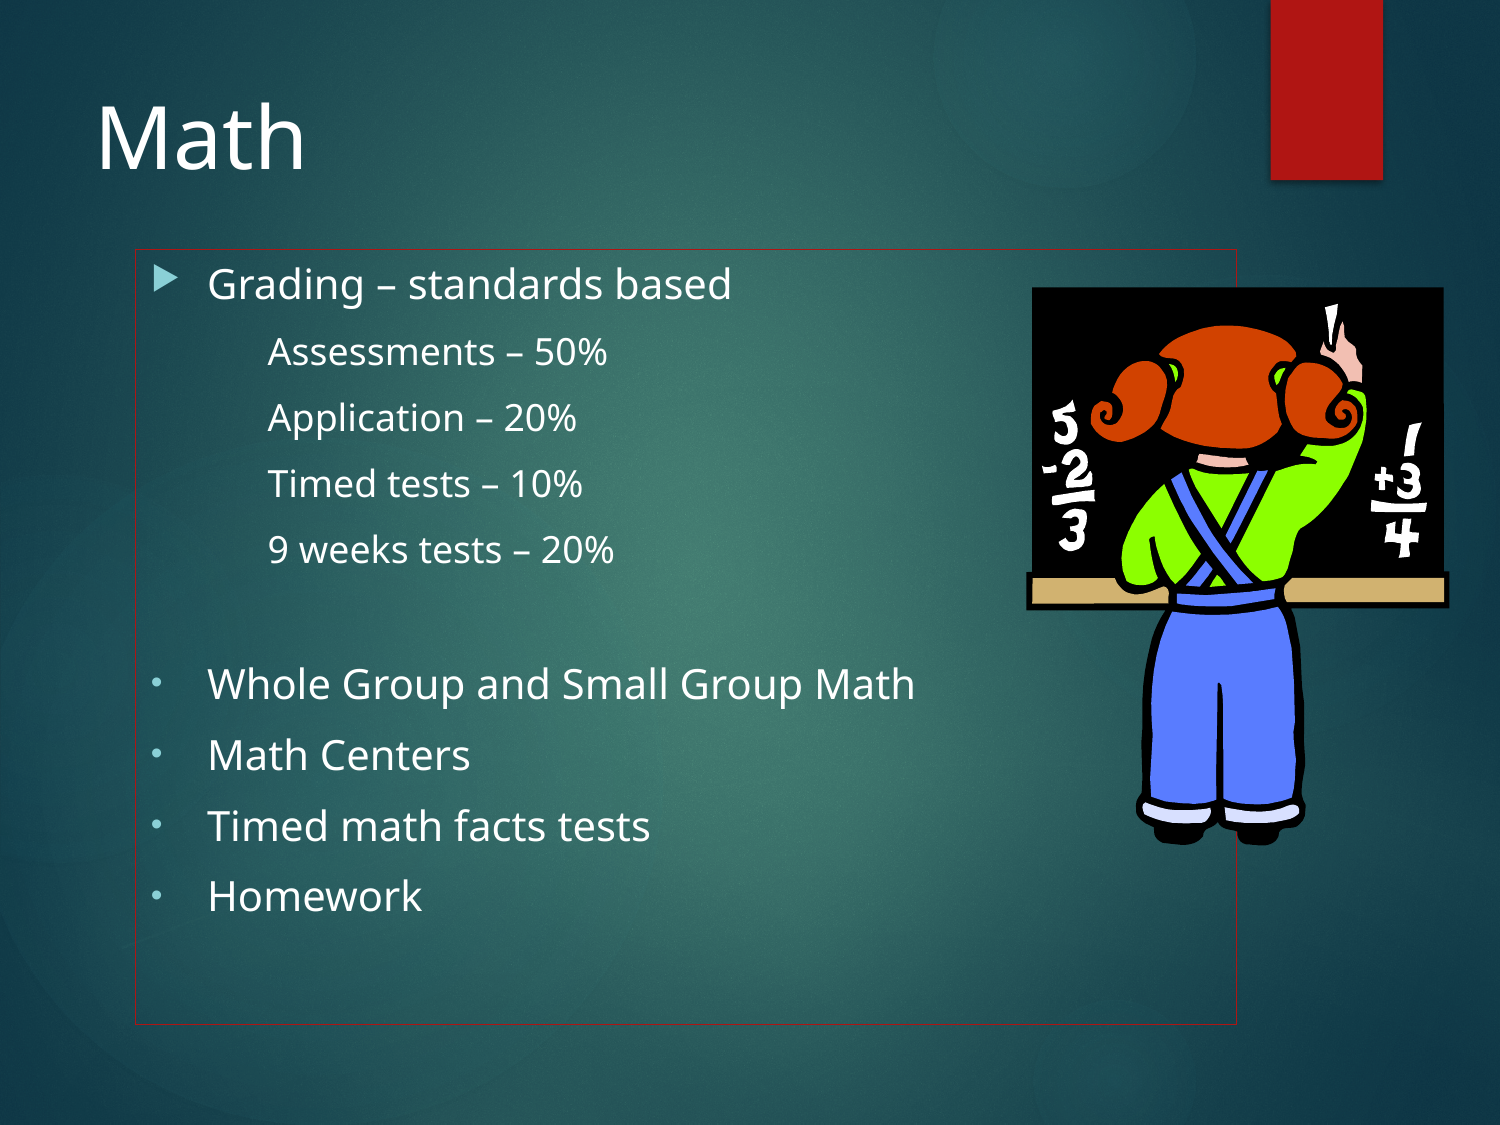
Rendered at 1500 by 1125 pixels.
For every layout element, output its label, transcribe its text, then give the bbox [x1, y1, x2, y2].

list Grading – standards based Assessments – 50% Application – 20% Timed tests – 10% 9 weeks tests – 20% Whole Group and Small Group Math Math Centers Timed math facts tests Homework [135, 249, 1237, 1025]
picture [1025, 287, 1450, 846]
title Math [79, 74, 1237, 304]
